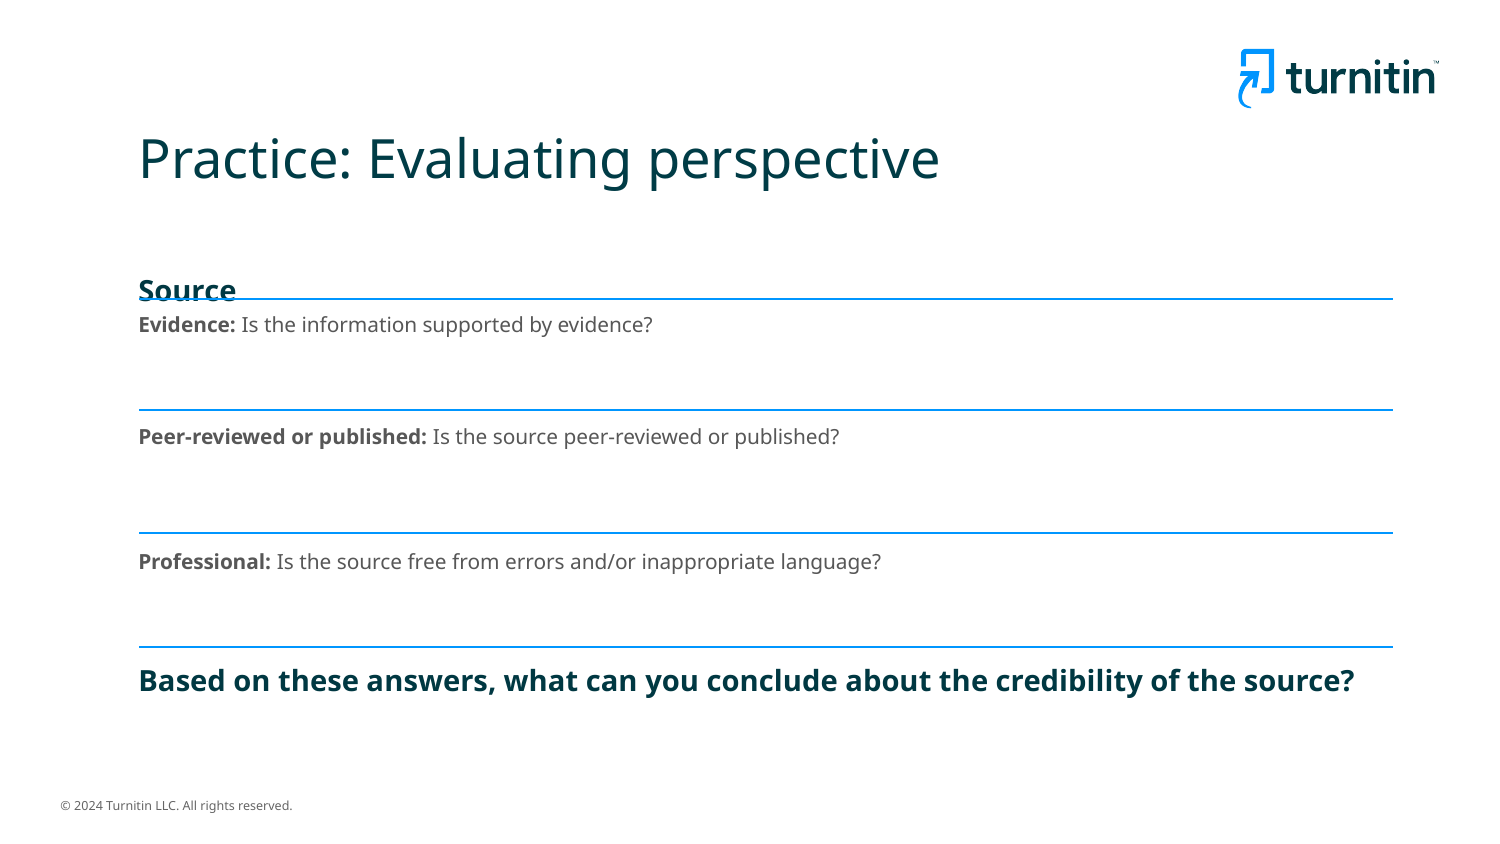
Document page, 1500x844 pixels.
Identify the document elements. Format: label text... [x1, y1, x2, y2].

list Source Evidence: Is the information supported by evidence? Peer-reviewed or published: Is the source peer-reviewed or published? Professional: Is the source free from errors and/or inappropriate language? Based on these answers, what can you conclude about the credibility of the source? [123, 221, 1394, 700]
title Practice: Evaluating perspective [123, 99, 1156, 208]
picture [1230, 30, 1447, 127]
